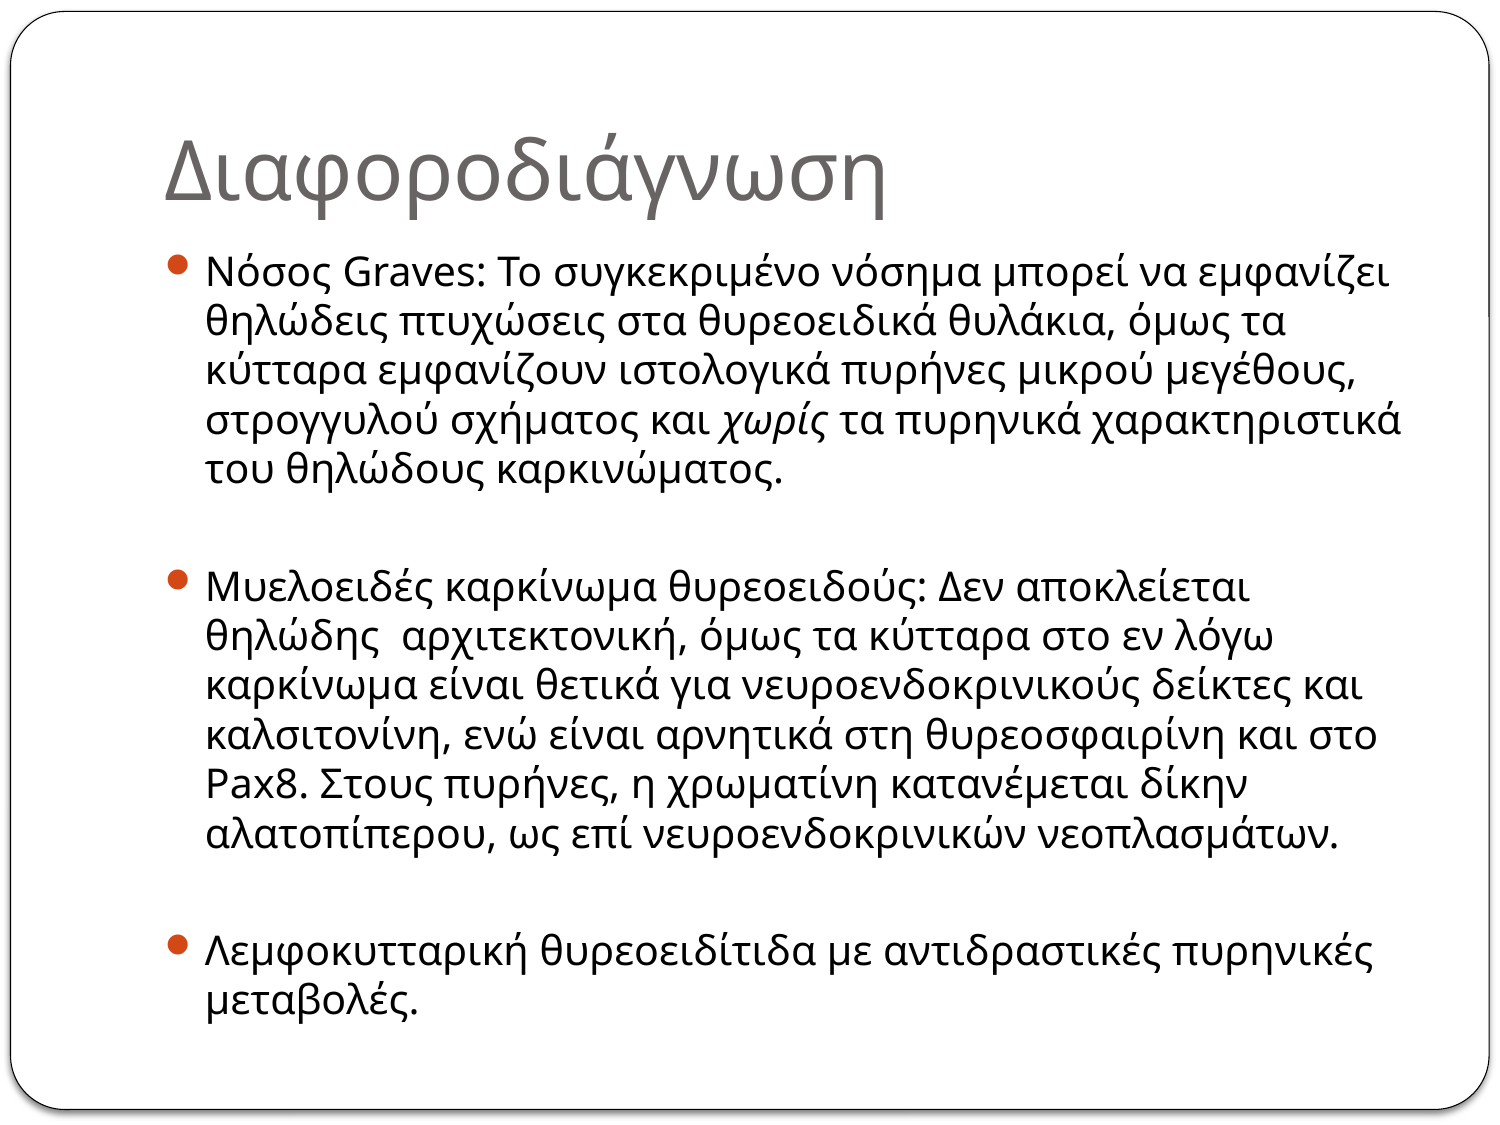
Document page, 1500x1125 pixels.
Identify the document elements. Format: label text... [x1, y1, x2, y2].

title Διαφοροδιάγνωση [150, 45, 1425, 233]
list Νόσος Graves: Το συγκεκριμένο νόσημα μπορεί να εμφανίζει θηλώδεις πτυχώσεις στα θυρεοειδικά θυλάκια, όμως τα κύτταρα εμφανίζουν ιστολογικά πυρήνες μικρού μεγέθους, στρογγυλού σχήματος και χωρίς τα πυρηνικά χαρακτηριστικά του θηλώδους καρκινώματος. Μυελοειδές καρκίνωμα θυρεοειδούς: Δεν αποκλείεται θηλώδης αρχιτεκτονική, όμως τα κύτταρα στο εν λόγω καρκίνωμα είναι θετικά για νευροενδοκρινικούς δείκτες και καλσιτονίνη, ενώ είναι αρνητικά στη θυρεοσφαιρίνη και στο Pax8. Στους πυρήνες, η χρωματίνη κατανέμεται δίκην αλατοπίπερου, ως επί νευροενδοκρινικών νεοπλασμάτων. Λεμφοκυτταρική θυρεοειδίτιδα με αντιδραστικές πυρηνικές μεταβολές. [150, 237, 1425, 1047]
